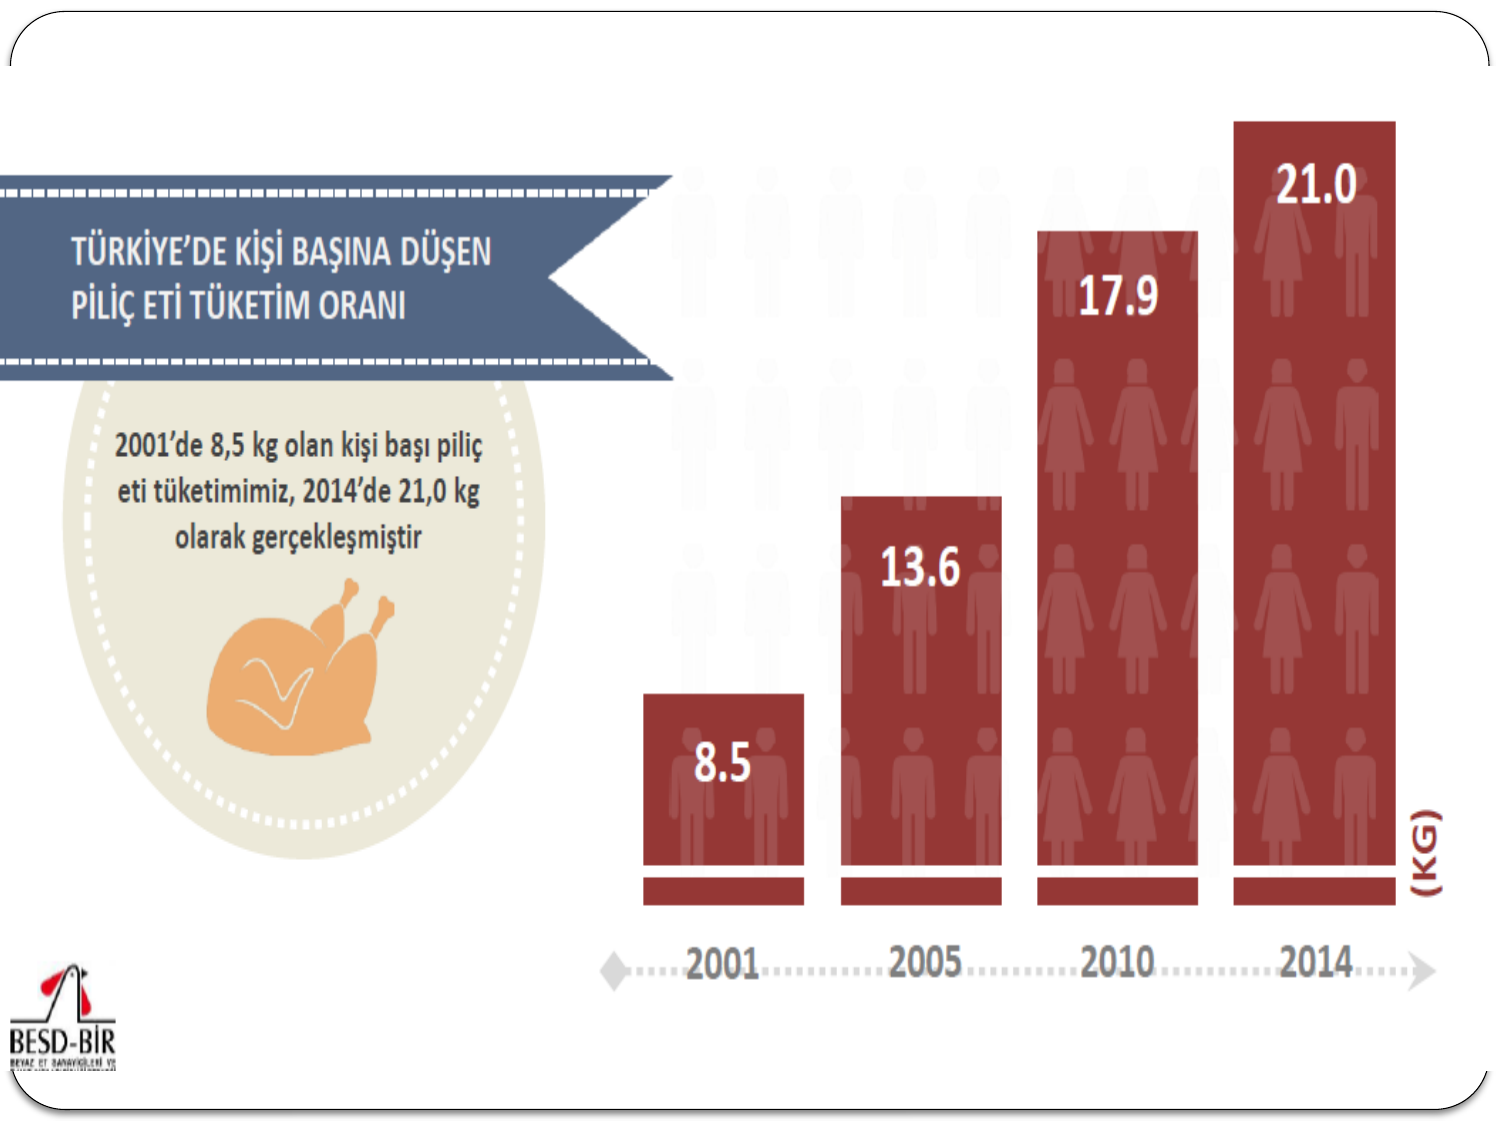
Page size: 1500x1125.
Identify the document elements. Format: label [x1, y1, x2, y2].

picture [0, 66, 1500, 1071]
